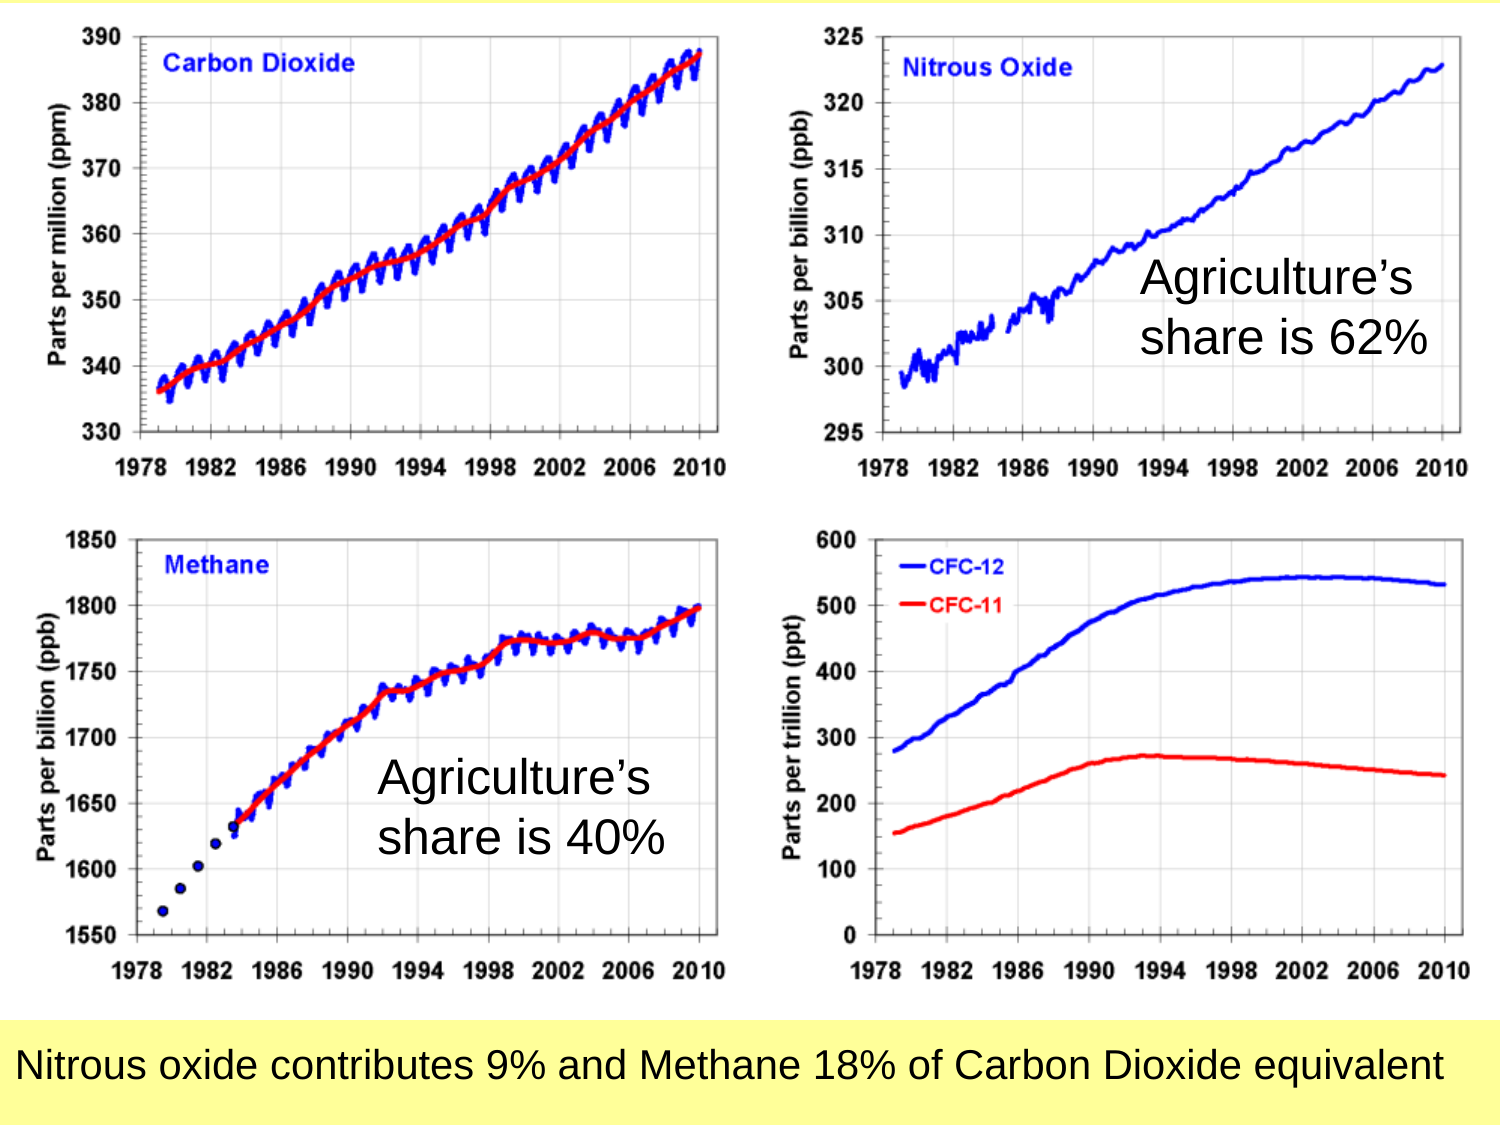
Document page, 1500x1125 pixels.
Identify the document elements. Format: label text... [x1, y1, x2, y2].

picture [0, 3, 1500, 1020]
text_box Nitrous oxide contributes 9% and Methane 18% of Carbon Dioxide equivalent [0, 1030, 1500, 1096]
